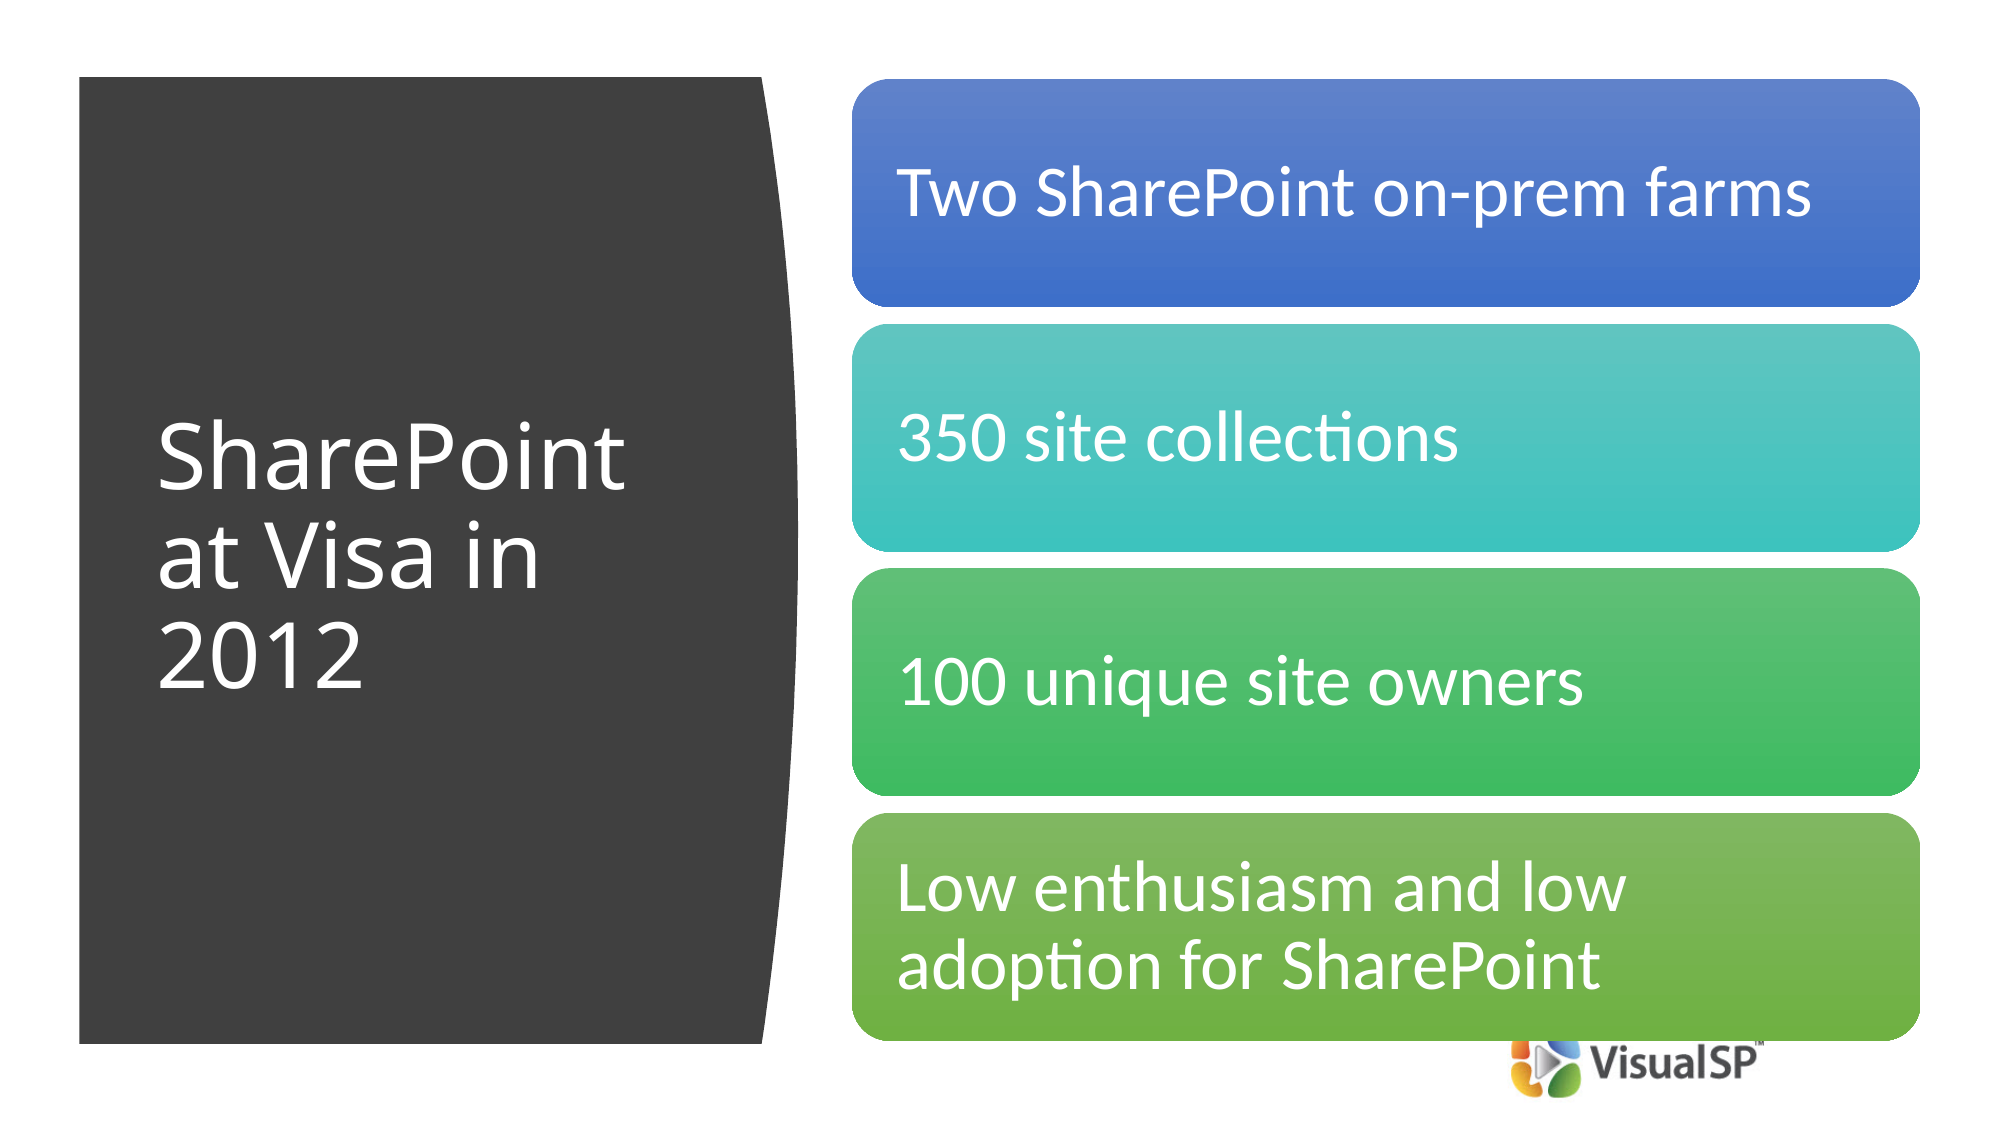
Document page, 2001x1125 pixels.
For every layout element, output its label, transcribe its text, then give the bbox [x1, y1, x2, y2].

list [852, 77, 1921, 1043]
title SharePoint at Visa in 2012 [141, 166, 702, 953]
picture [1507, 1043, 1768, 1103]
text_box [78, 76, 800, 1045]
